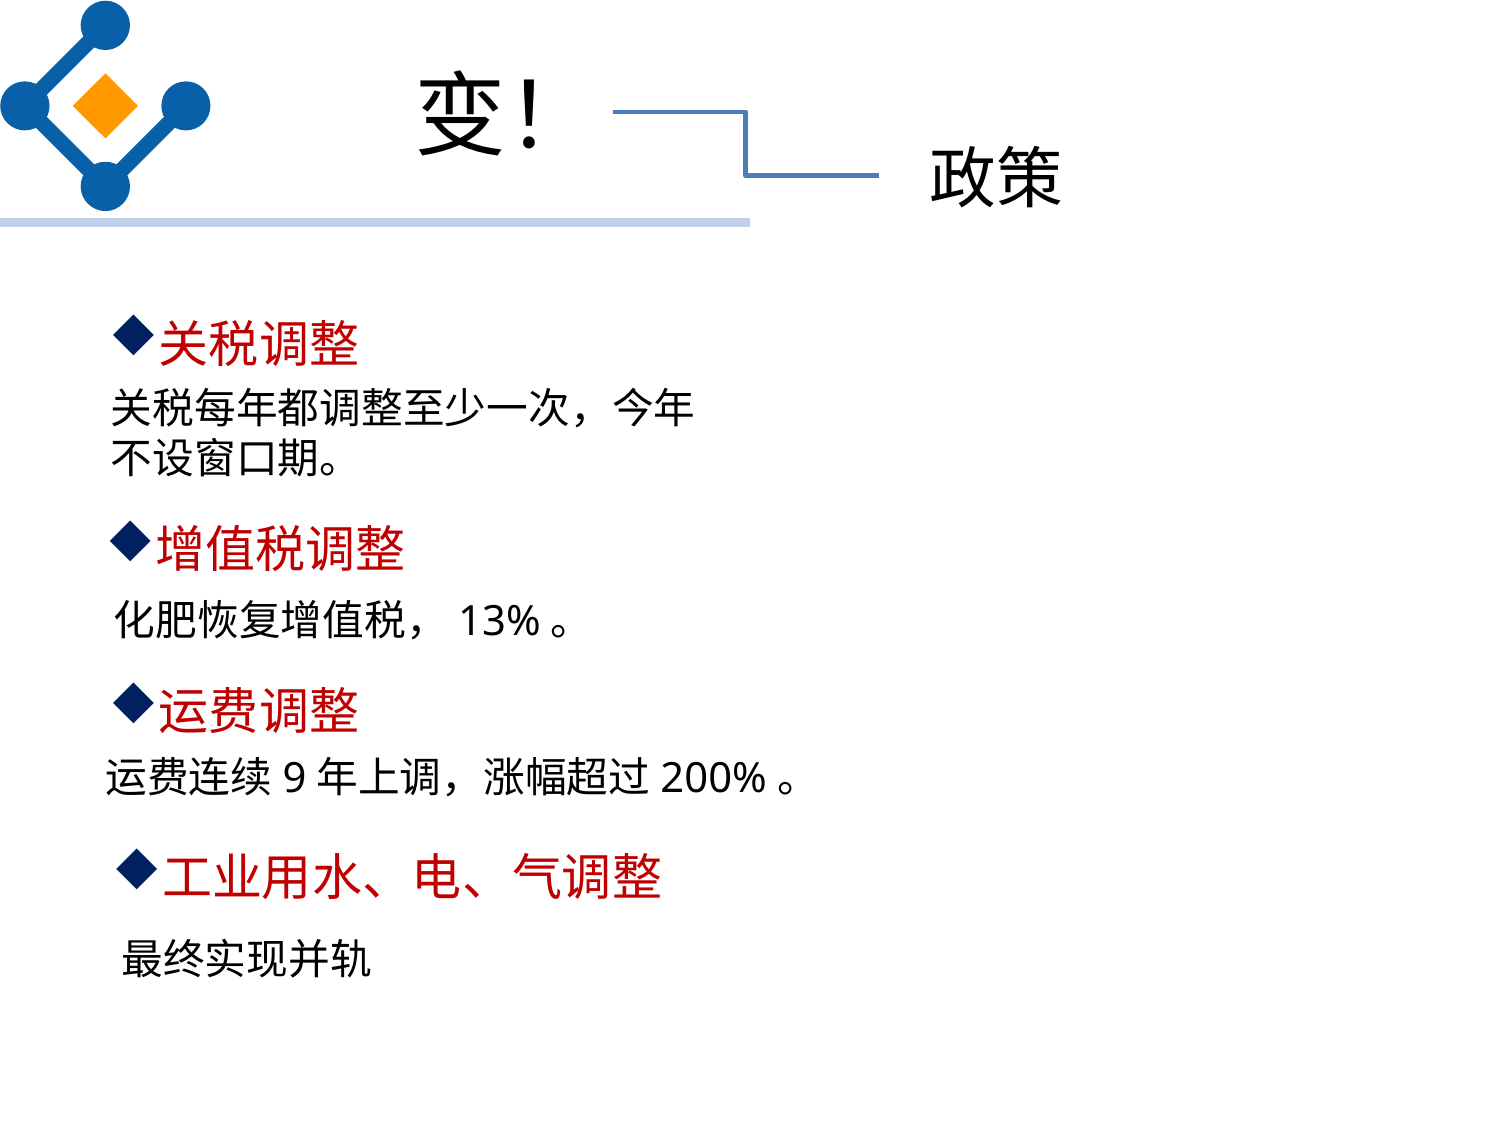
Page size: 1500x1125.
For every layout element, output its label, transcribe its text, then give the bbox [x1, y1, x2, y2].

text_box 运费连续9年上调，涨幅超过200%。 [90, 742, 834, 808]
text_box 增值税调整 [90, 510, 421, 585]
text_box 工业用水、电、气调整 [97, 838, 678, 913]
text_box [613, 112, 880, 177]
picture [0, 0, 212, 212]
text_box 变！ [399, 49, 613, 175]
text_box 最终实现并轨 [106, 925, 387, 991]
text_box 化肥恢复增值税，13%。 [99, 585, 608, 651]
text_box 关税调整 [94, 304, 374, 380]
text_box 关税每年都调整至少一次，今年 不设窗口期。 [96, 374, 711, 490]
text_box 运费调整 [94, 672, 374, 742]
text_box 政策 [914, 128, 1079, 224]
